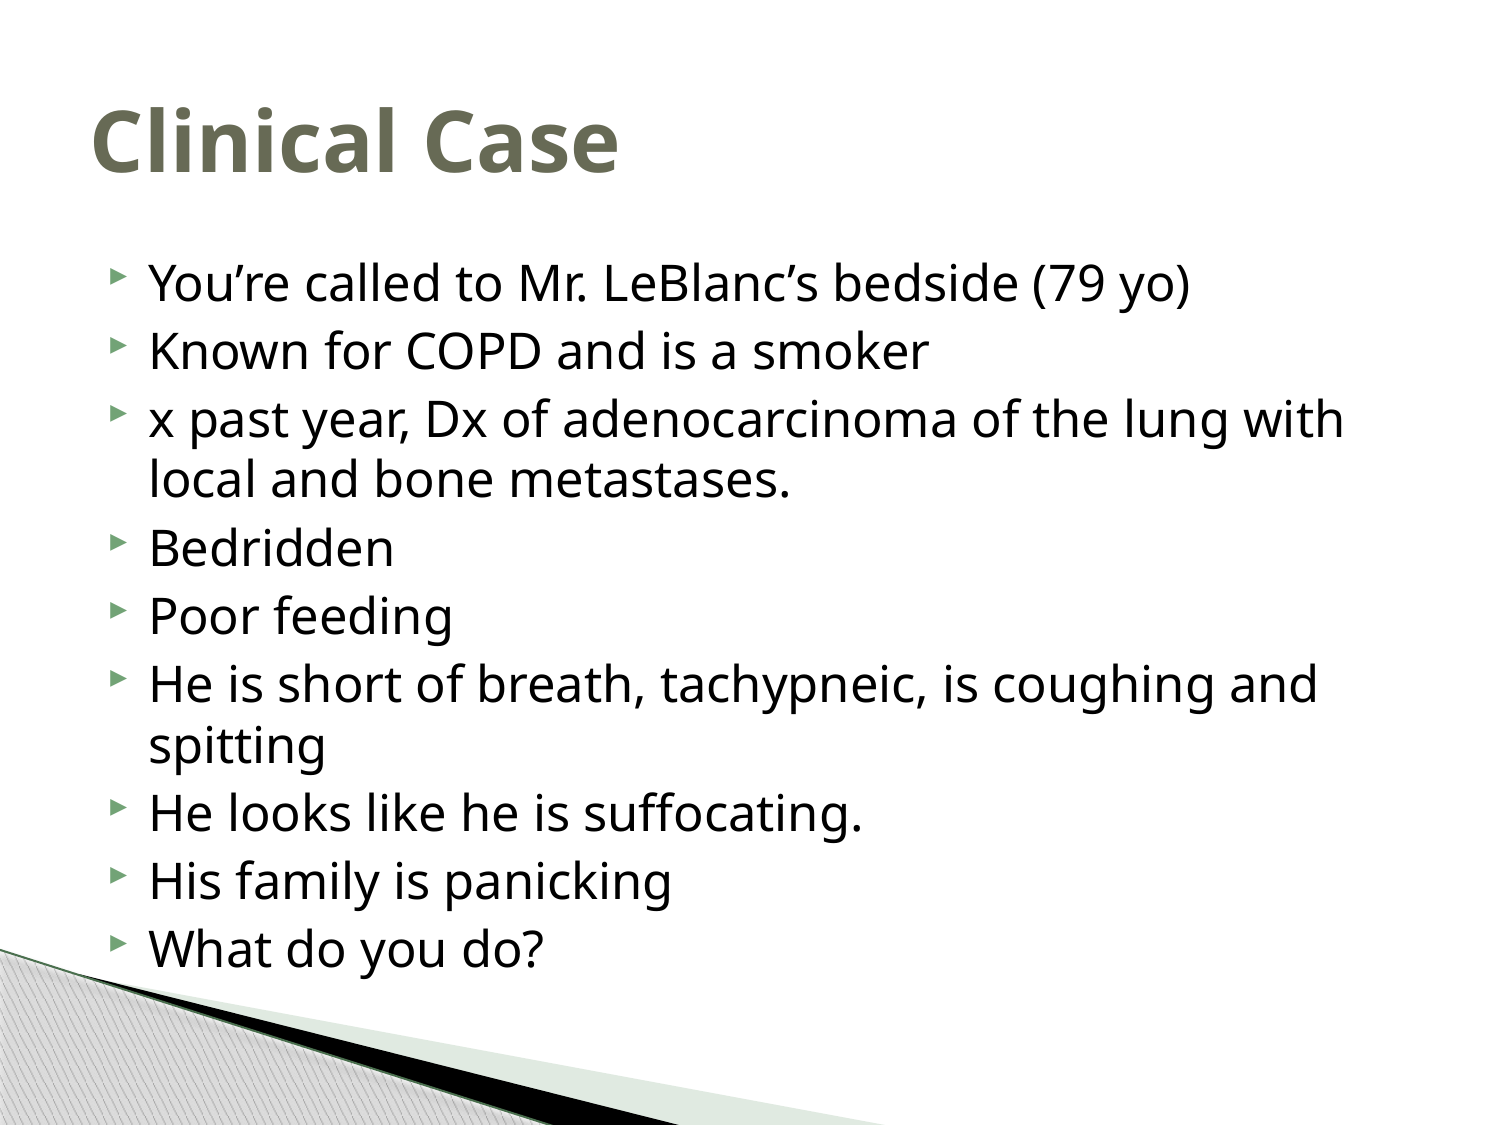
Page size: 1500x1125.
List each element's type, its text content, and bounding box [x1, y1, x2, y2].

title Clinical Case [75, 45, 1425, 233]
list You’re called to Mr. LeBlanc’s bedside (79 yo) Known for COPD and is a smoker x past year, Dx of adenocarcinoma of the lung with local and bone metastases. Bedridden Poor feeding He is short of breath, tachypneic, is coughing and spitting He looks like he is suffocating. His family is panicking What do you do? [75, 243, 1425, 986]
